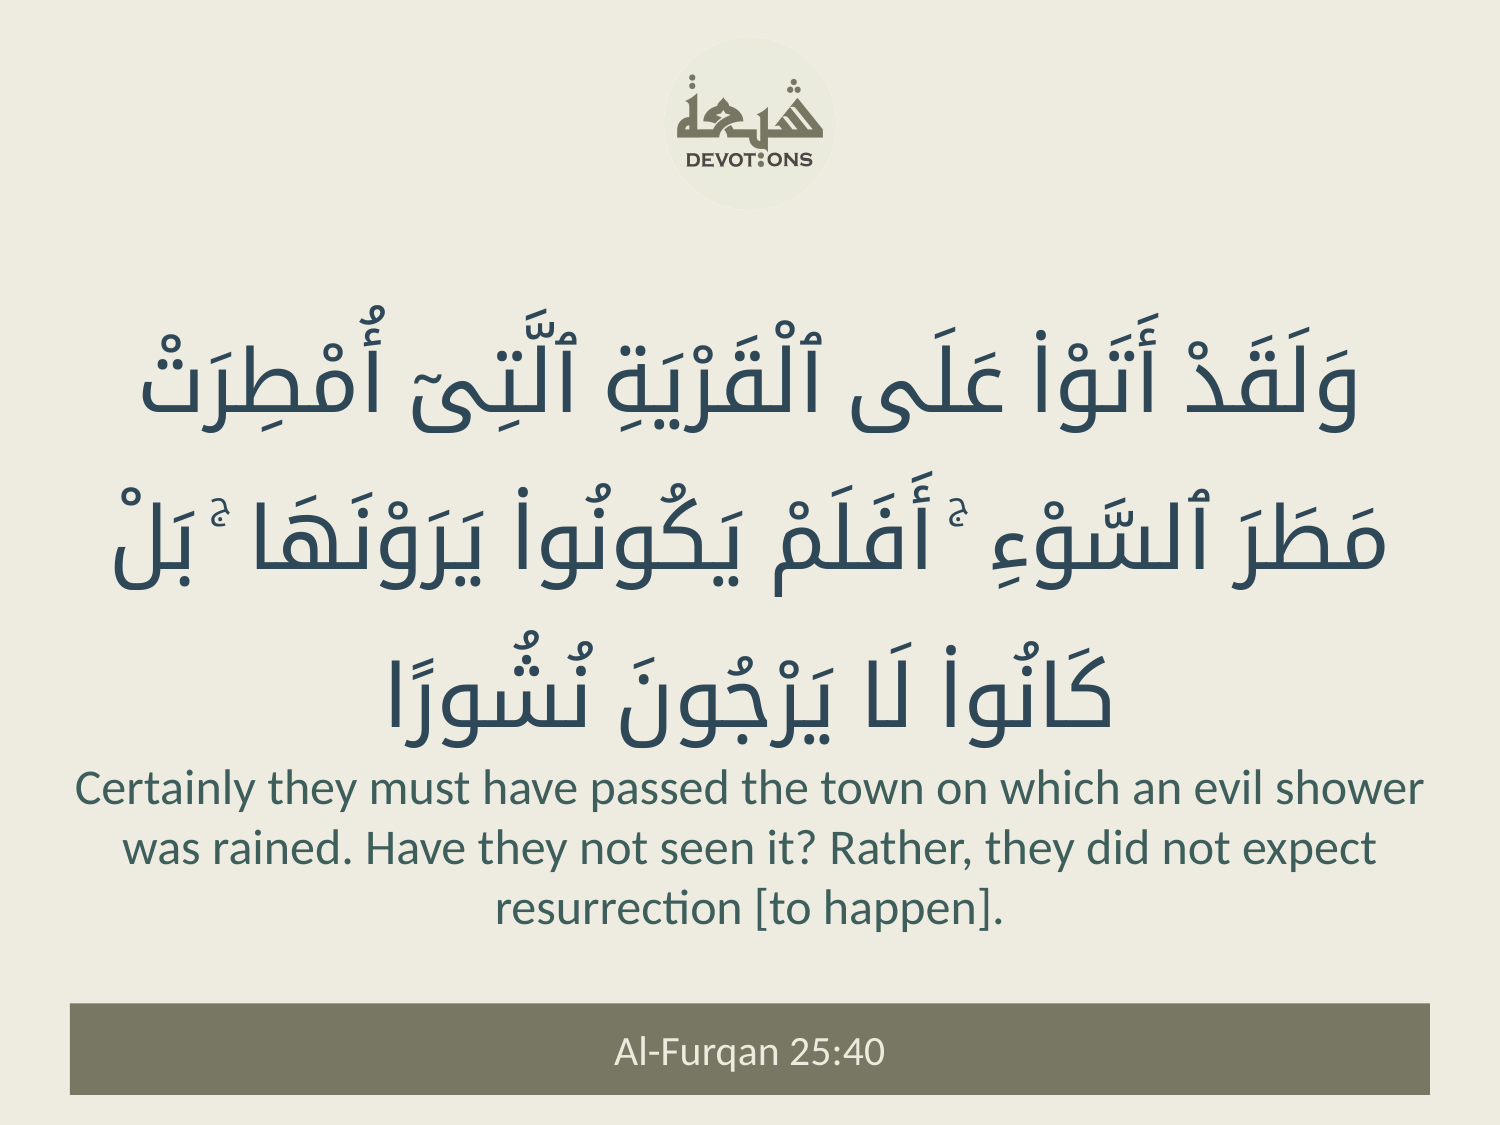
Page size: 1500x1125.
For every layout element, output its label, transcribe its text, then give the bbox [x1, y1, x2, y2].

list Al-Furqan 25:40 [69, 1003, 1430, 1095]
list وَلَقَدْ أَتَوْا۟ عَلَى ٱلْقَرْيَةِ ٱلَّتِىٓ أُمْطِرَتْ مَطَرَ ٱلسَّوْءِ ۚ أَفَلَمْ يَكُونُوا۟ يَرَوْنَهَا ۚ بَلْ كَانُوا۟ لَا يَرْجُونَ نُشُورًا Certainly they must have passed the town on which an evil shower was rained. Have they not seen it? Rather, they did not expect resurrection [to happen]. [69, 203, 1430, 1003]
picture [656, 29, 844, 203]
